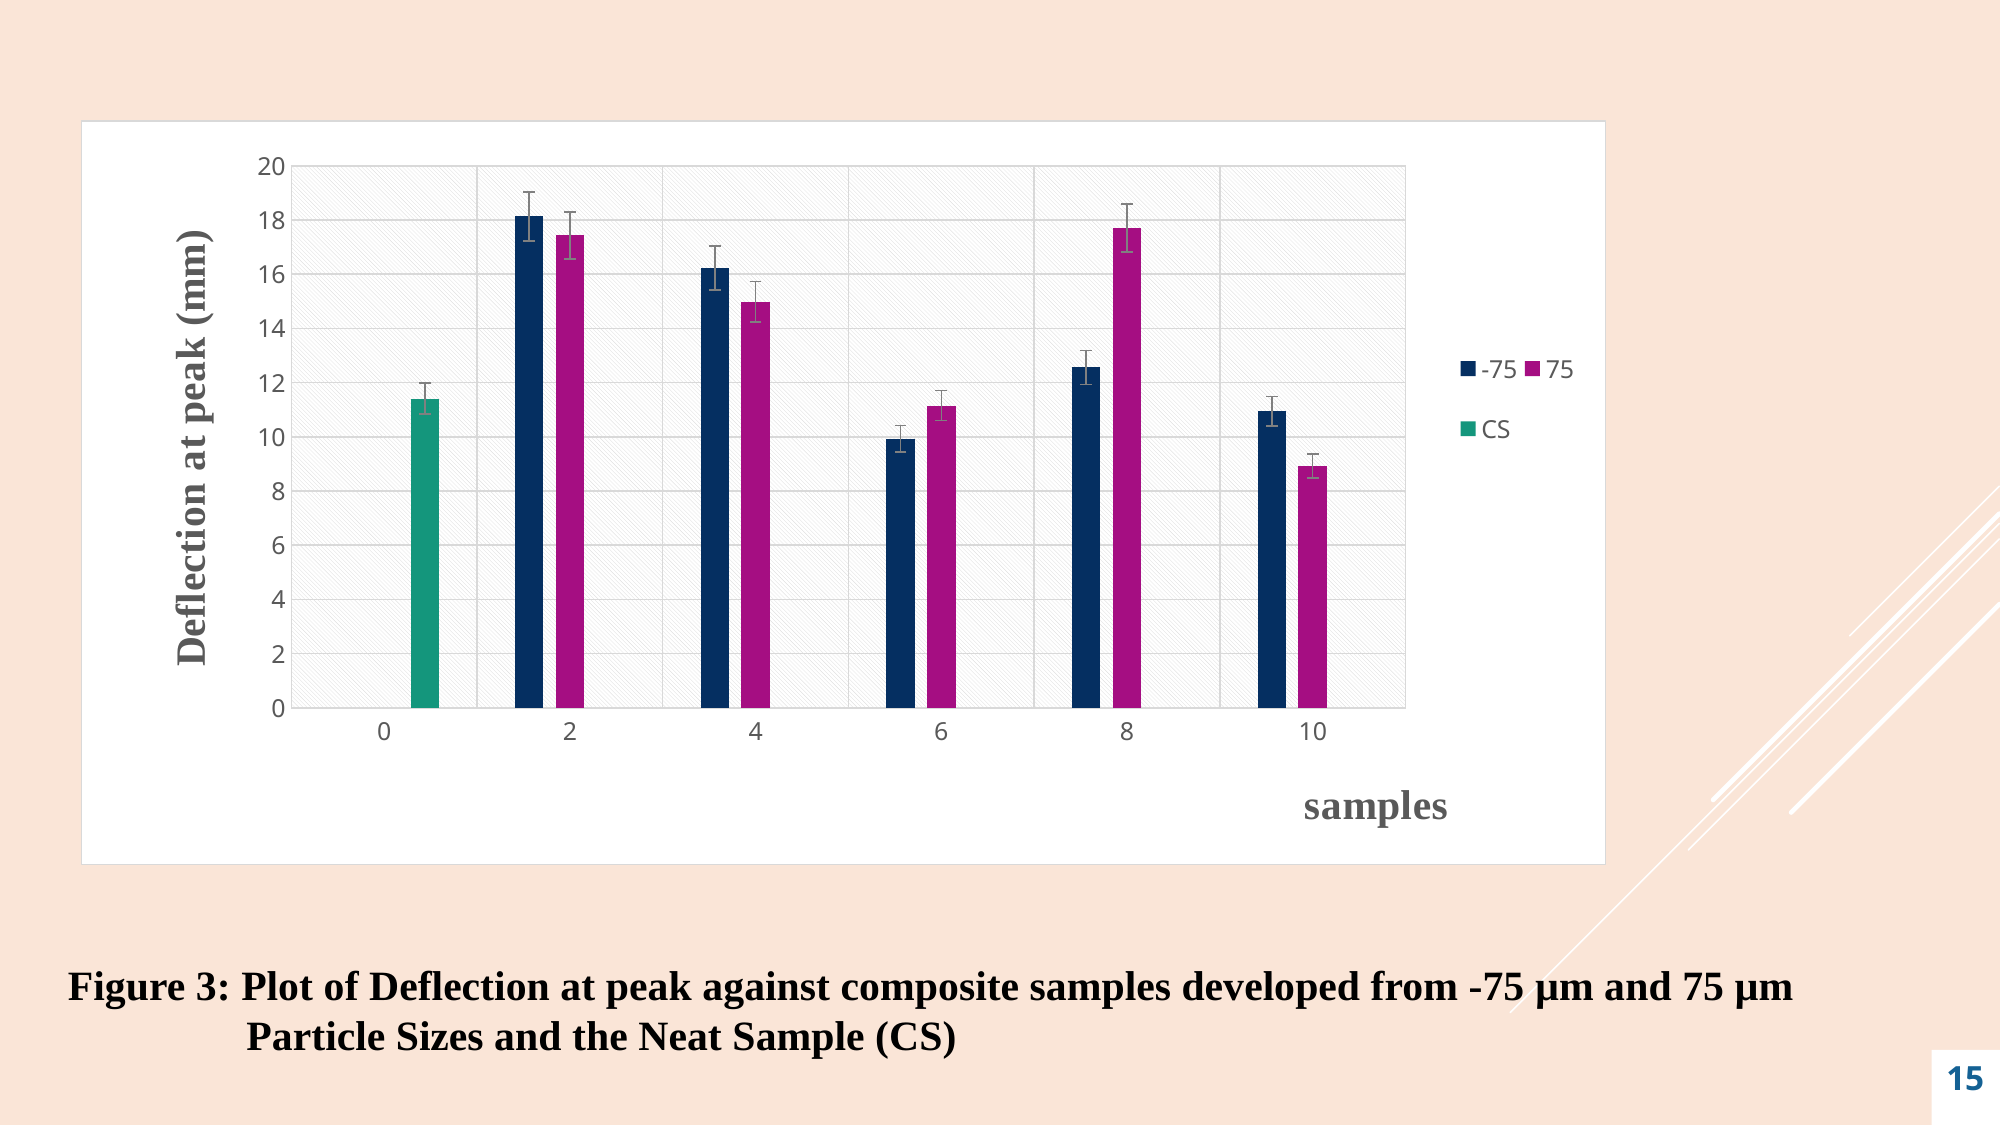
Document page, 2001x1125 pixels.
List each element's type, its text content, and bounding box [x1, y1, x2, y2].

chart [80, 119, 1607, 866]
text_box 15 [1931, 1049, 2000, 1125]
text_box Figure 3: Plot of Deflection at peak against composite samples developed from -75 µm and 75 µm Particle Sizes and the Neat Sample (CS) [53, 951, 1932, 1067]
